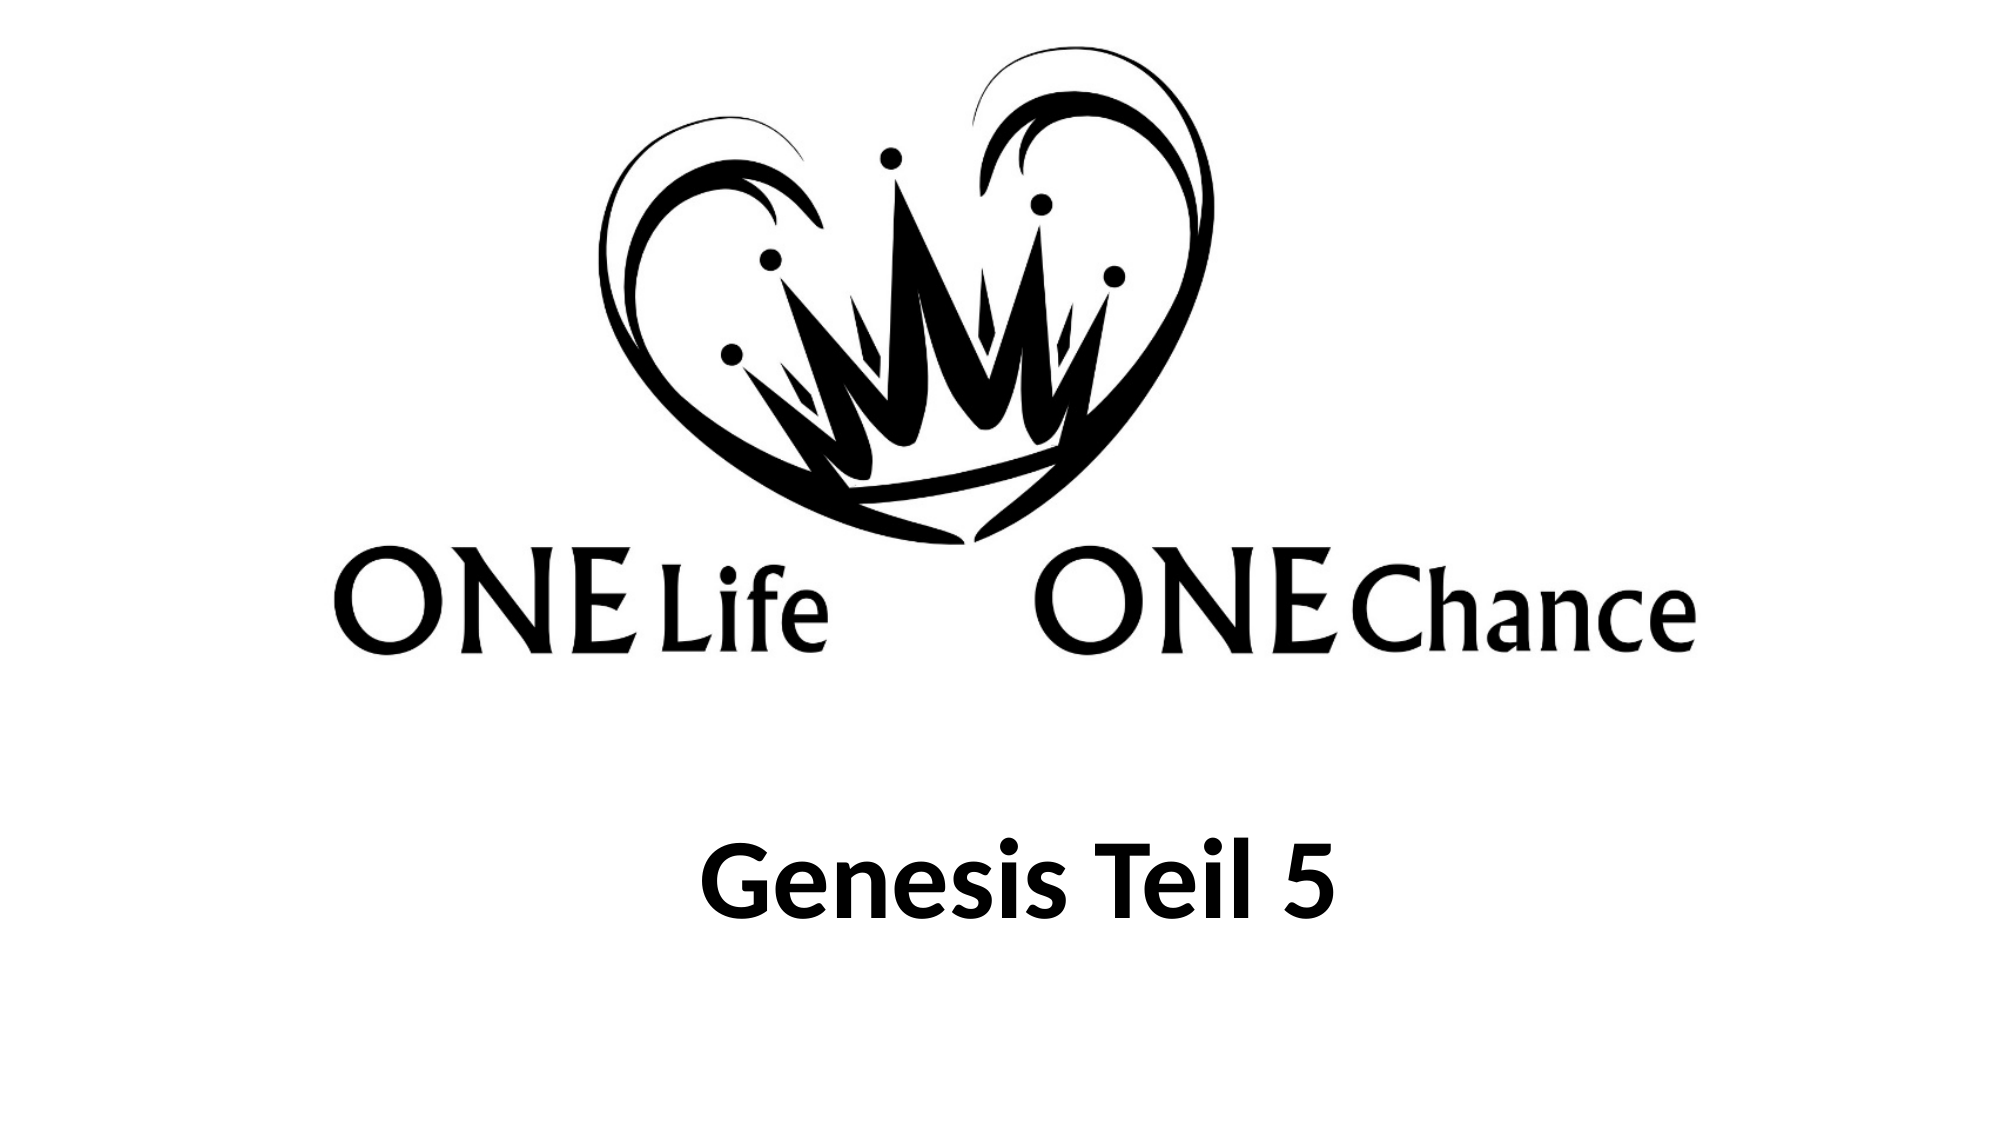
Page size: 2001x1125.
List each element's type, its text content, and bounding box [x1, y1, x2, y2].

text_box Genesis Teil 5 [685, 874, 1356, 949]
picture [156, 0, 1884, 874]
